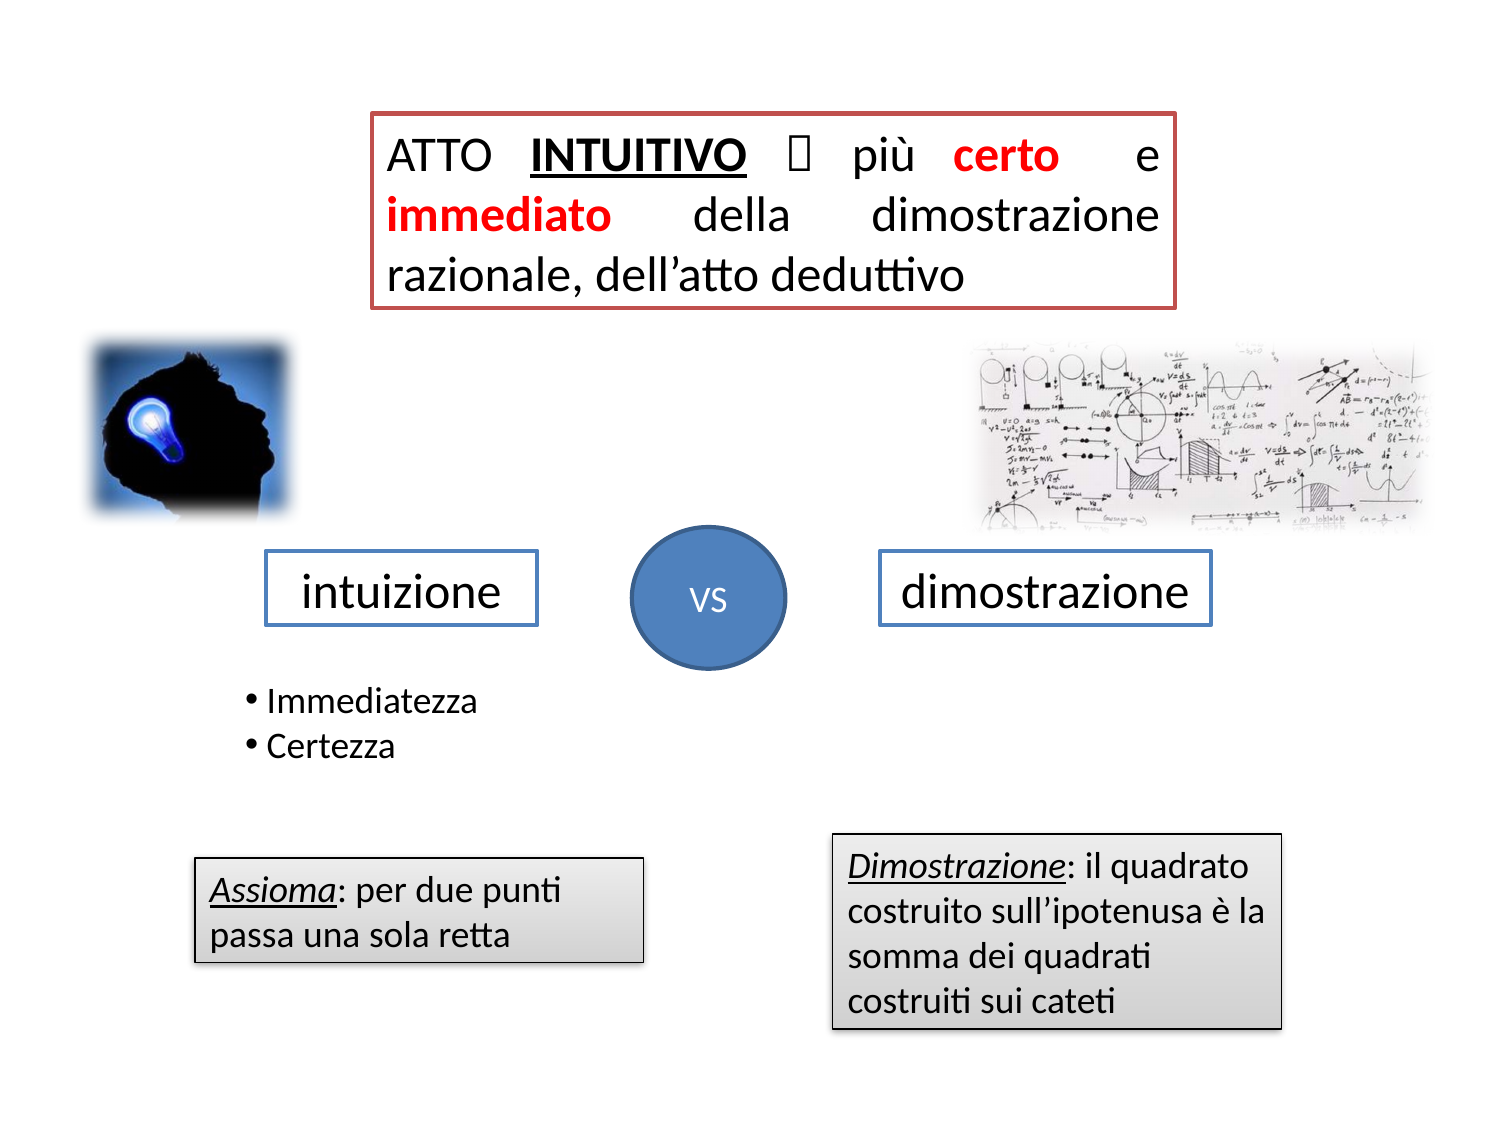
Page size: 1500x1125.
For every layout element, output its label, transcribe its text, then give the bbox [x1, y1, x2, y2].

picture [76, 325, 304, 528]
text_box ATTO INTUITIVO  più certo e immediato della dimostrazione razionale, dell’atto deduttivo [370, 111, 1177, 310]
text_box Assioma: per due punti passa una sola retta [194, 857, 644, 963]
text_box Dimostrazione: il quadrato costruito sull’ipotenusa è la somma dei quadrati costruiti sui cateti [832, 833, 1282, 1030]
text_box Immediatezza Certezza [230, 668, 573, 774]
text_box intuizione [264, 549, 539, 627]
text_box dimostrazione [878, 549, 1213, 627]
picture [962, 337, 1436, 538]
text_box VS [629, 524, 788, 671]
